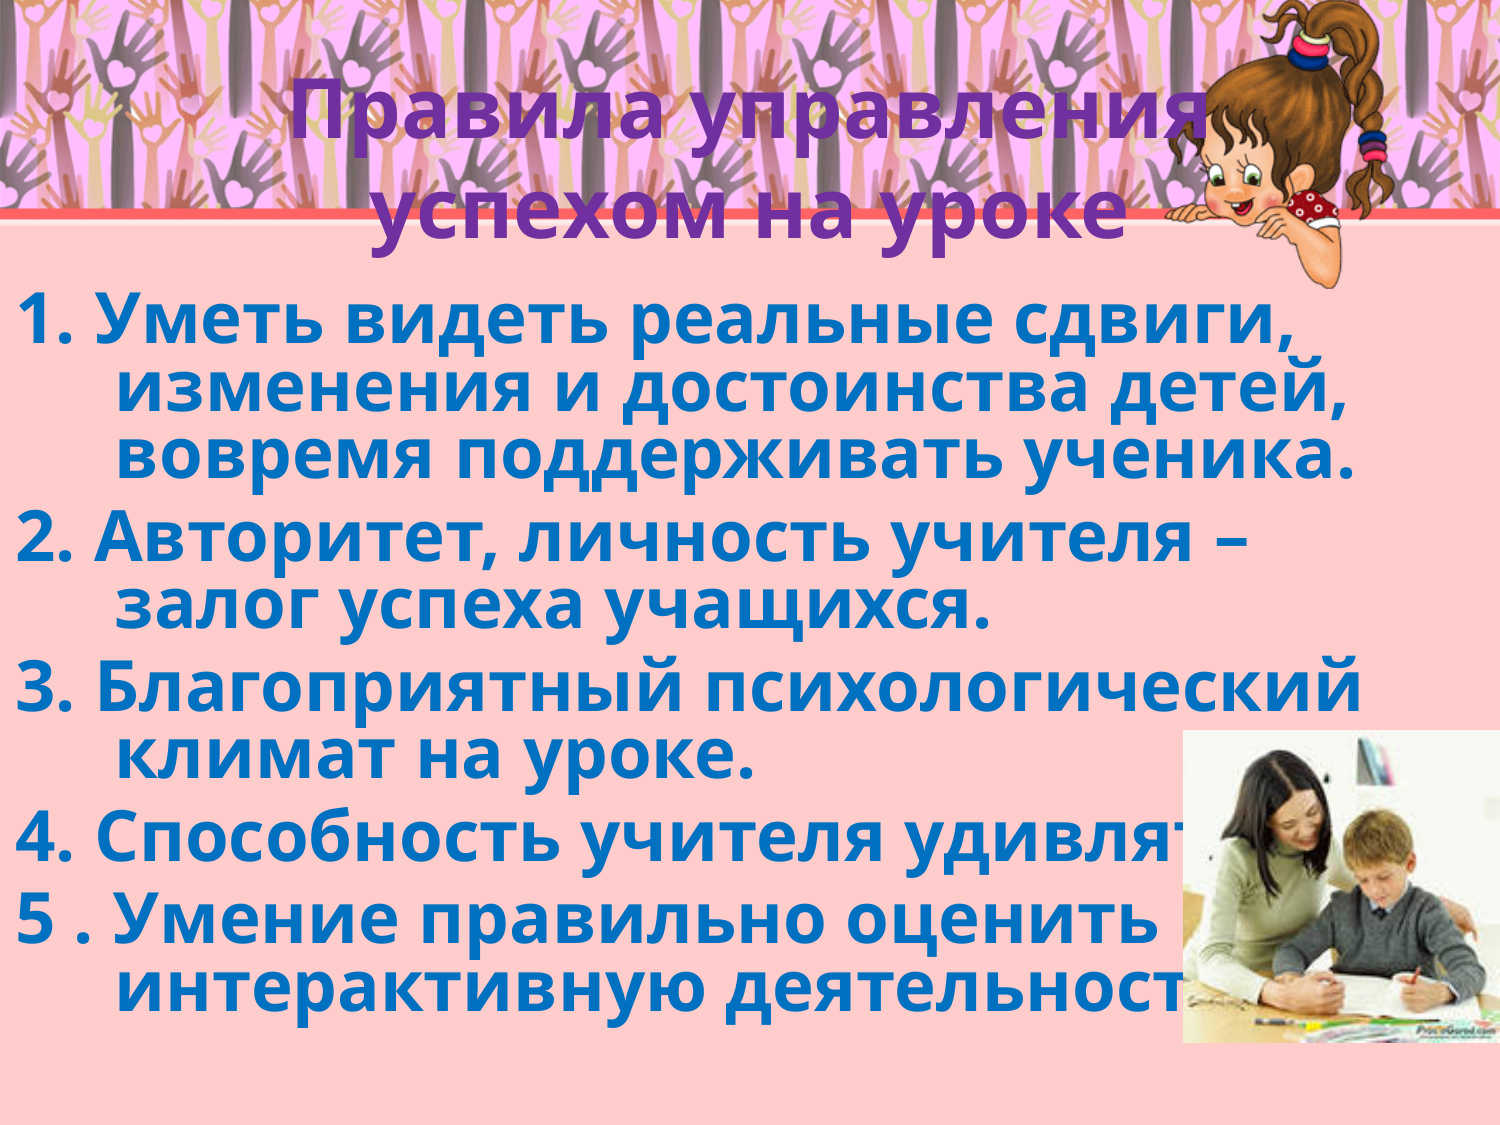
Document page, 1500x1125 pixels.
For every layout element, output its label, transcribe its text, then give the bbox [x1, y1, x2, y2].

list 1. Уметь видеть реальные сдвиги, изменения и достоинства детей, вовремя поддерживать ученика. 2. Авторитет, личность учителя – залог успеха учащихся. 3. Благоприятный психологический климат на уроке. 4. Способность учителя удивлять. 5 . Умение правильно оценить интерактивную деятельность. [0, 281, 1477, 1125]
picture [0, 0, 1500, 1125]
title Правила управления успехом на уроке [112, 23, 1388, 281]
